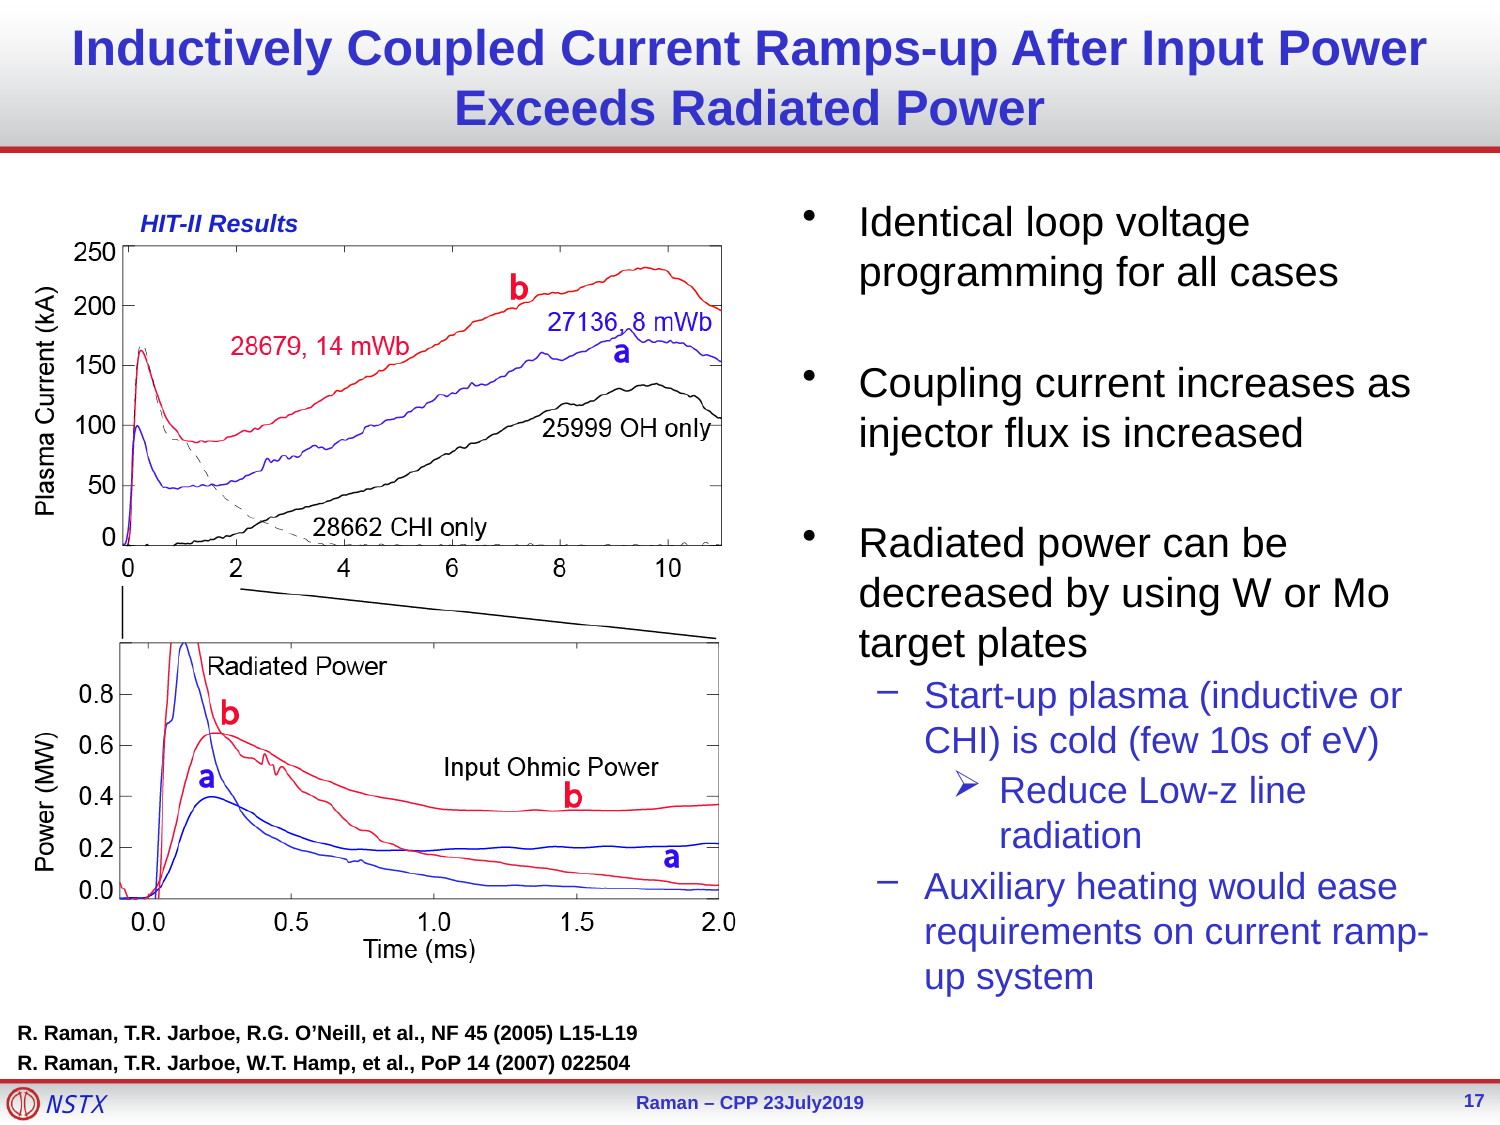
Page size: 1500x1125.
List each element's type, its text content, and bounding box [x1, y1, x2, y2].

text_box Identical loop voltage programming for all cases Coupling current increases as injector flux is increased Radiated power can be decreased by using W or Mo target plates Start-up plasma (inductive or CHI) is cold (few 10s of eV) Reduce Low-z line radiation Auxiliary heating would ease requirements on current ramp-up system [787, 112, 1463, 1050]
picture [24, 224, 749, 966]
title Inductively Coupled Current Ramps-up After Input Power Exceeds Radiated Power [0, 0, 1500, 151]
text_box HIT-II Results [125, 200, 315, 223]
slide_number 17 [1374, 1087, 1500, 1113]
text_box R. Raman, T.R. Jarboe, R.G. O’Neill, et al., NF 45 (2005) L15-L19 R. Raman, T.R. Jarboe, W.T. Hamp, et al., PoP 14 (2007) 022504 [2, 1012, 653, 1082]
picture [0, 1079, 1500, 1125]
